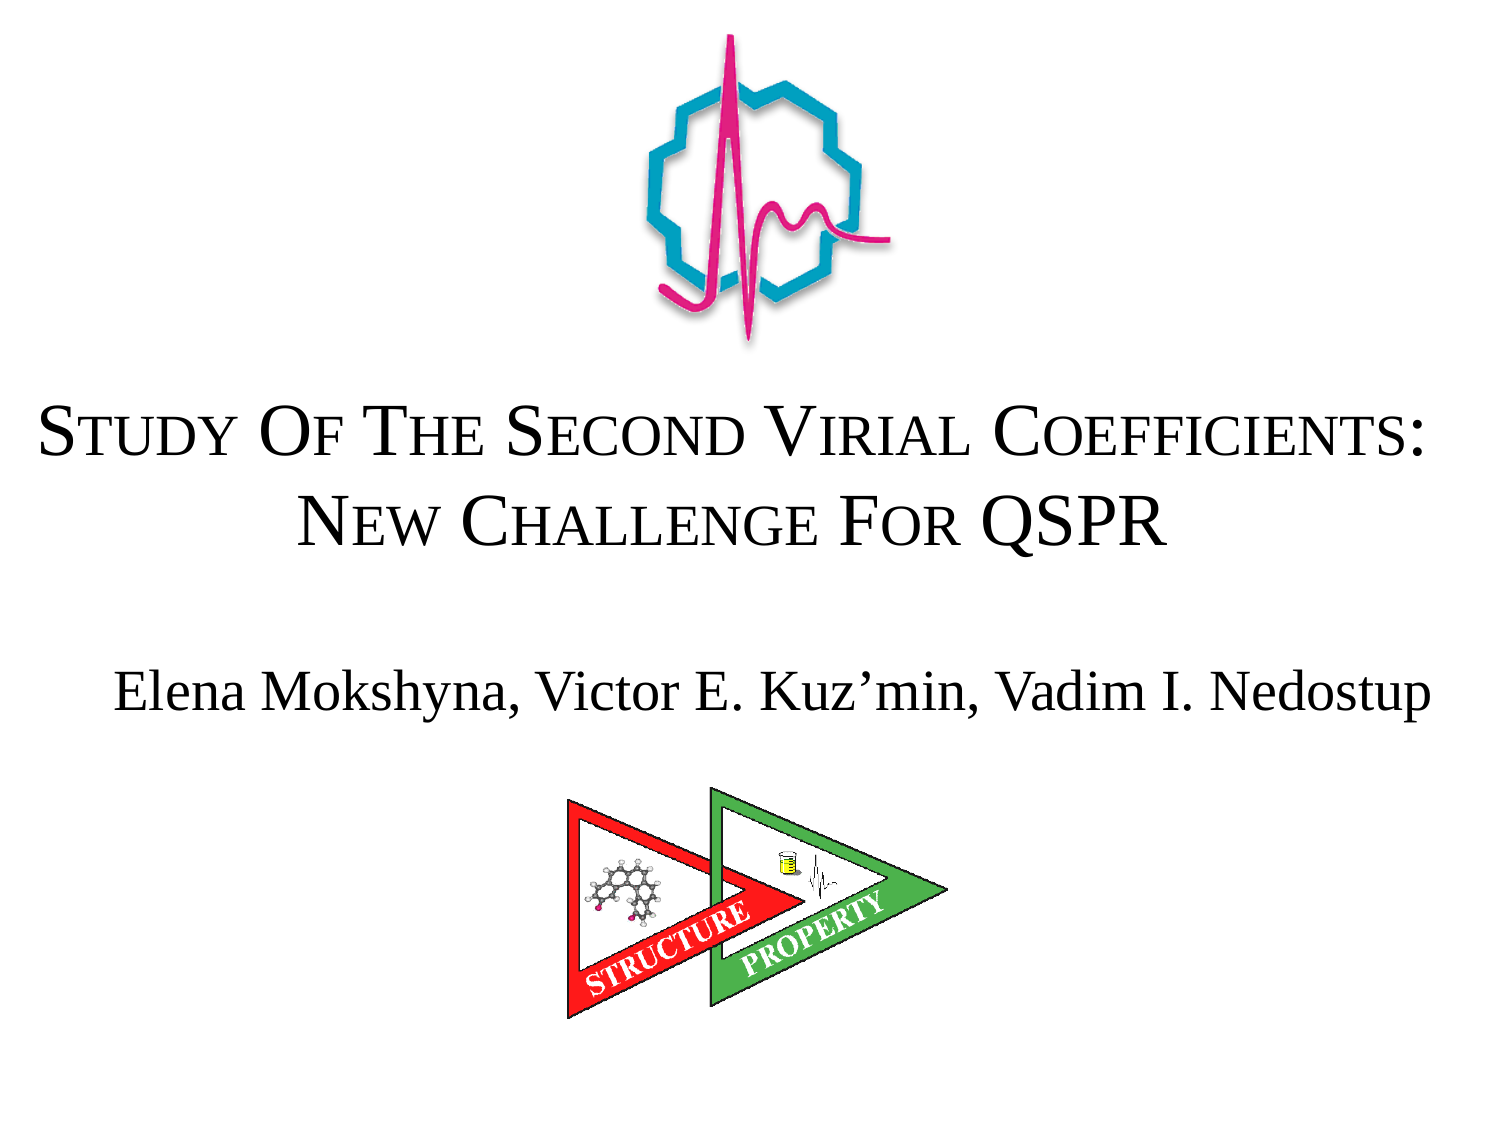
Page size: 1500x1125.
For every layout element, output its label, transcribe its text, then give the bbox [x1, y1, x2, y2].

picture [585, 0, 962, 376]
title STUDY OF THE SECOND VIRIAL COEFFICIENTS: NEW CHALLENGE FOR QSPR [0, 349, 1500, 591]
subtitle Elena Mokshyna, Victor E. Kuz’min, Vadim I. Nedostup [46, 644, 1500, 875]
picture [562, 784, 950, 1020]
